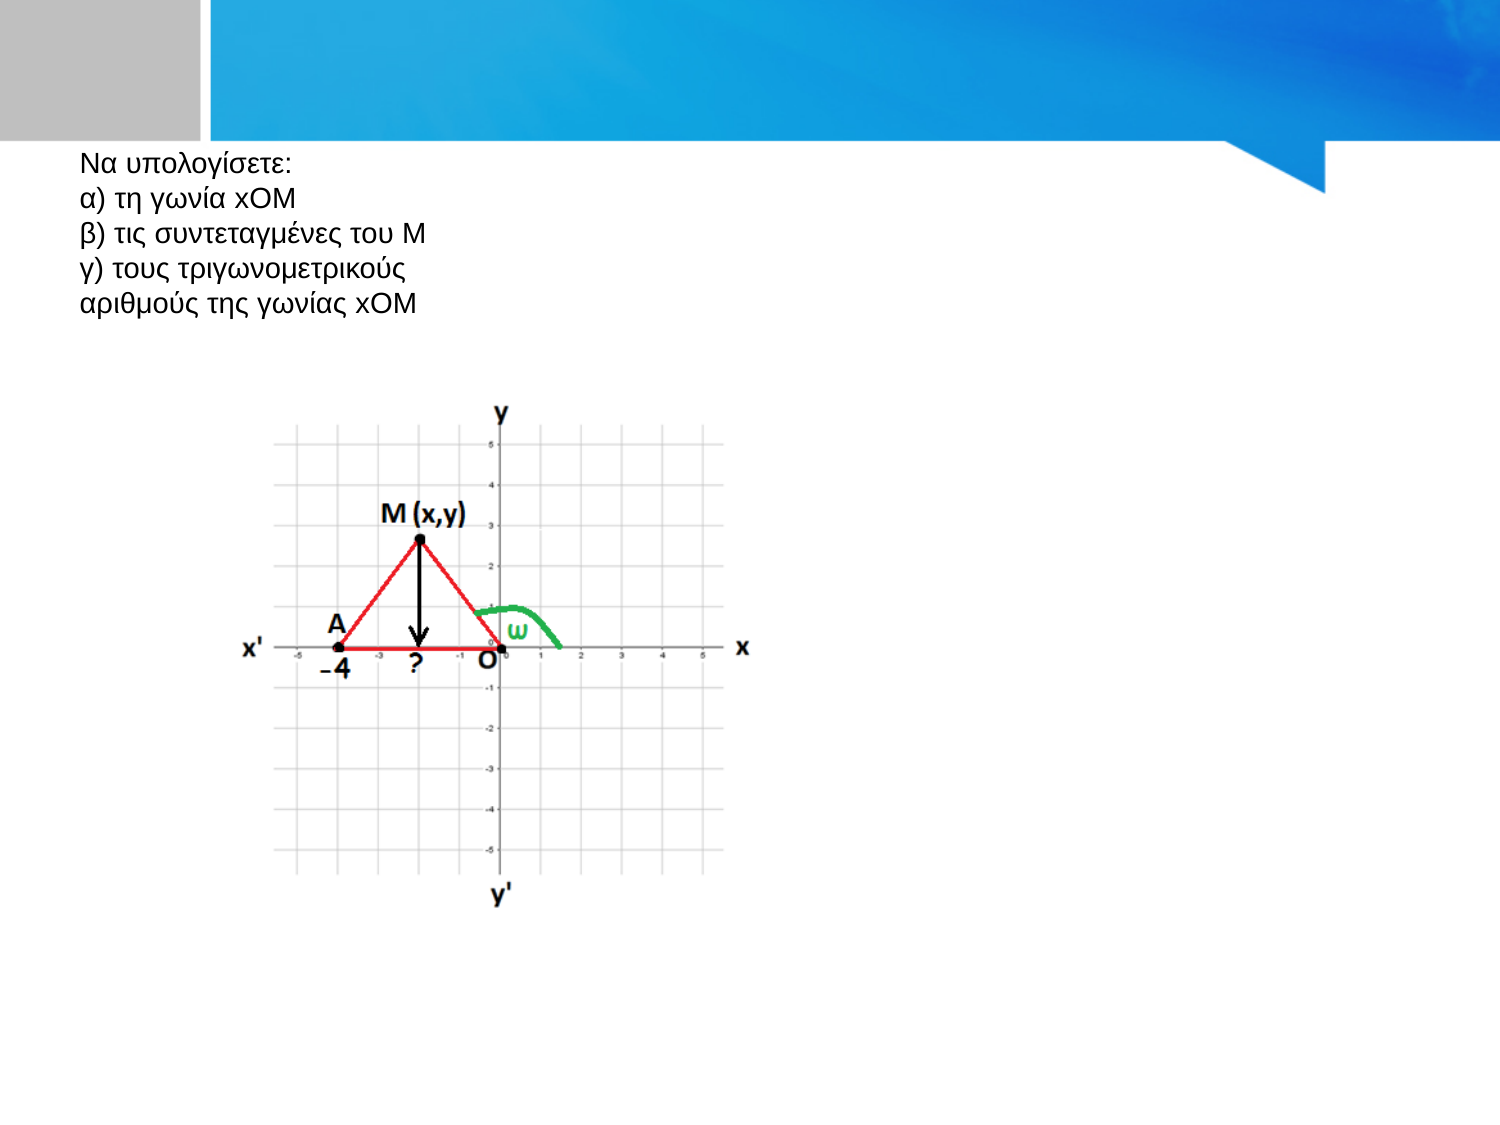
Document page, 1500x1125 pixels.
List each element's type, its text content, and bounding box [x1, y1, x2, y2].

picture [0, 0, 1500, 1125]
title Να υπολογίσετε: α) τη γωνία xOM β) τις συντεταγμένες του Μ γ) τους τριγωνομετρικούς αριθμούς της γωνίας xOM [64, 195, 1416, 303]
